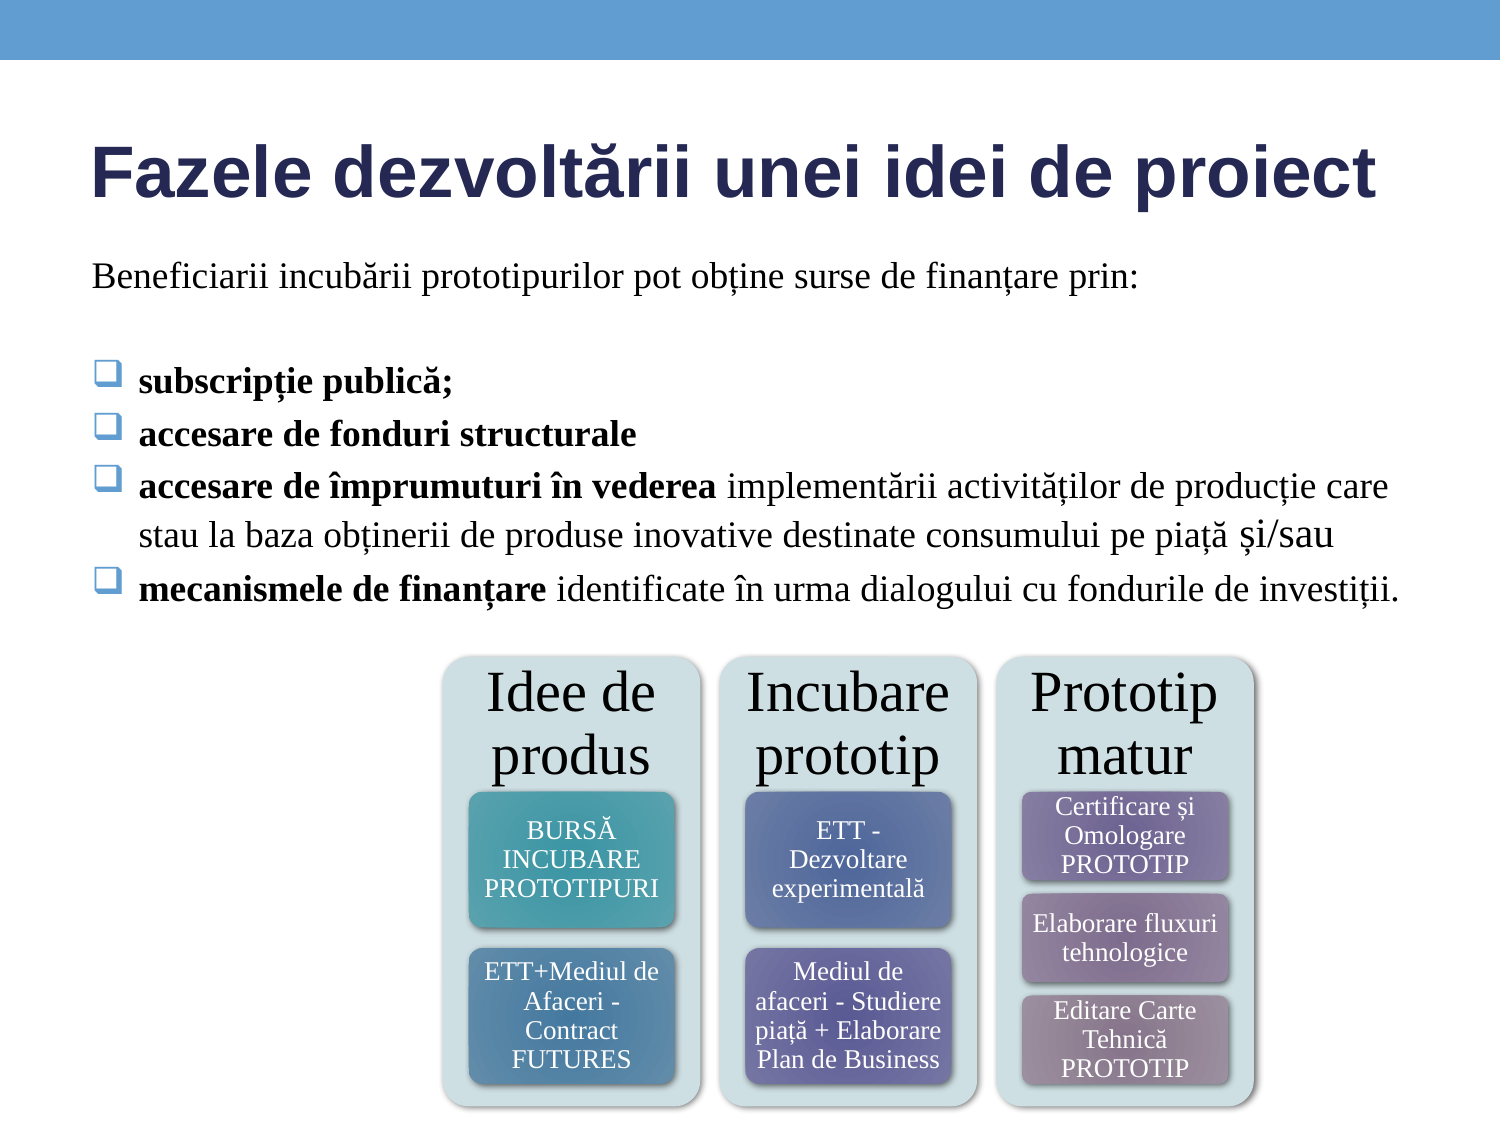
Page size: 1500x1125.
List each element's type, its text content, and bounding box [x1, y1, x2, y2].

title Fazele dezvoltării unei idei de proiect [75, 87, 1488, 250]
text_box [442, 656, 1254, 1107]
list Beneficiarii incubării prototipurilor pot obține surse de finanțare prin: subscripție publică; accesare de fonduri structurale accesare de împrumuturi în vederea implementării activităților de producție care stau la baza obținerii de produse inovative destinate consumului pe piață și/sau mecanismele de finanțare identificate în urma dialogului cu fondurile de investiții. [76, 243, 1427, 1044]
